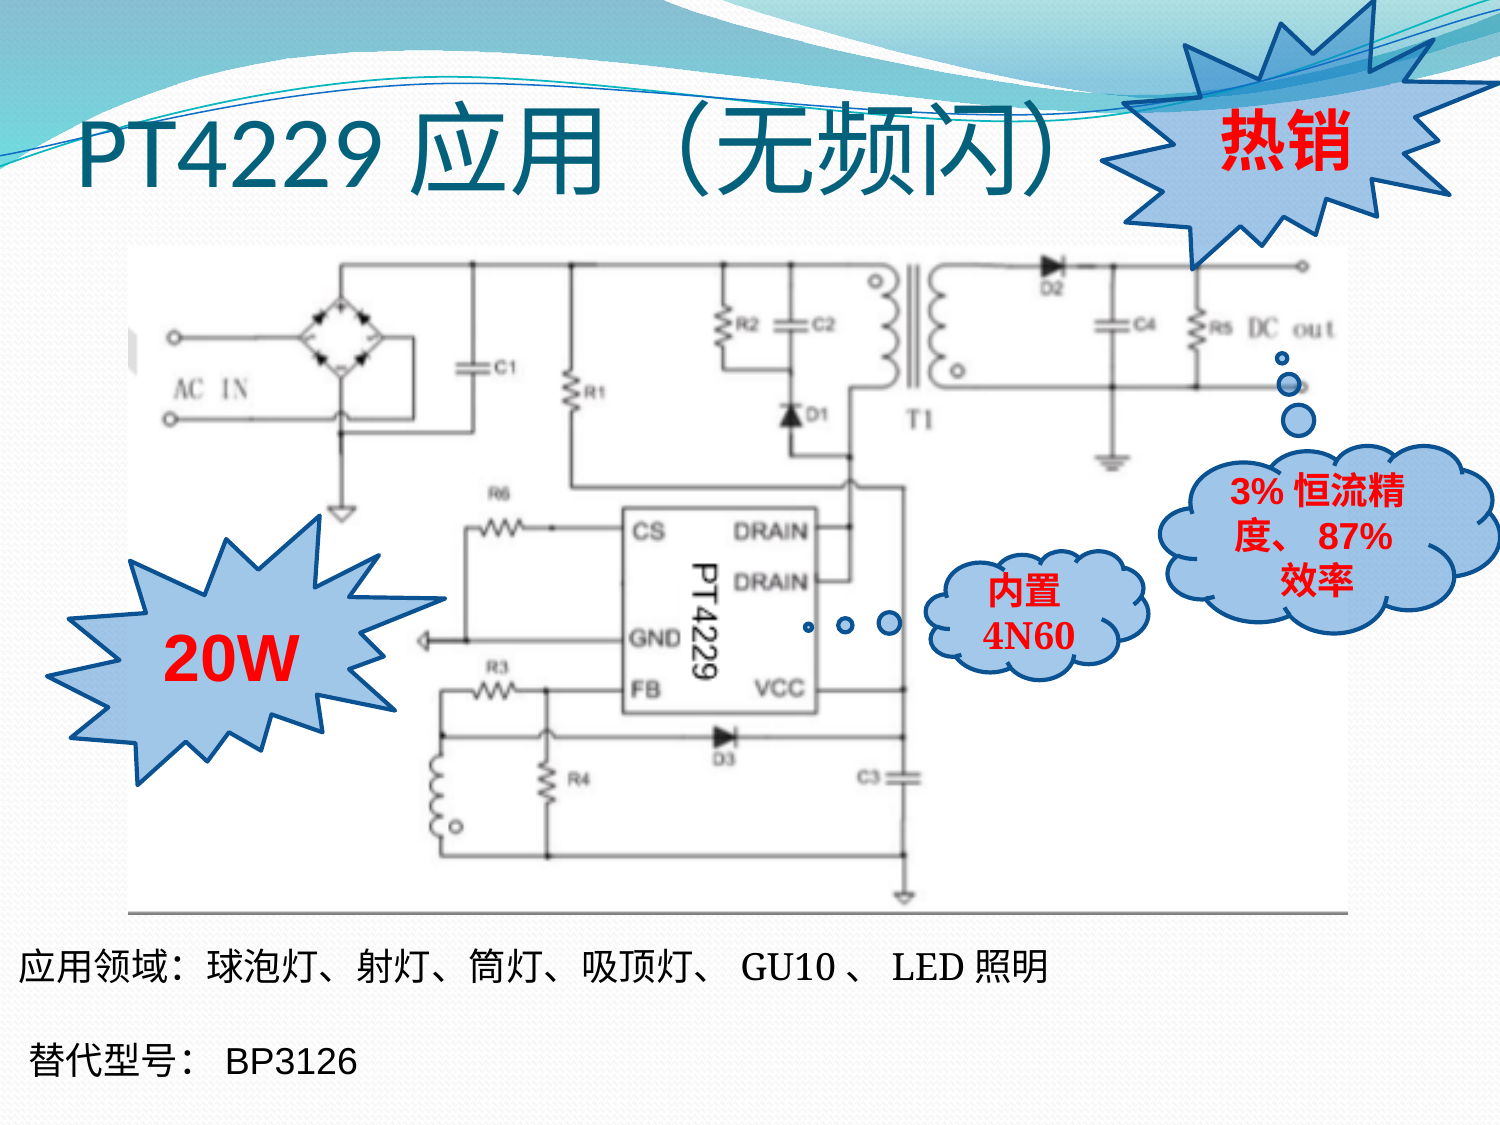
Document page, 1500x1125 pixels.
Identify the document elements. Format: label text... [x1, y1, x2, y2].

text_box 应用领域：球泡灯、射灯、筒灯、吸顶灯、GU10、LED照明 [4, 935, 1065, 996]
text_box 3%恒流精度、87%效率 [1354, 443, 1500, 633]
title PT4229应用（无频闪） [75, 70, 1125, 208]
text_box 20W [44, 612, 121, 745]
text_box 替代型号：BP3126 [13, 1029, 373, 1089]
text_box 热销 [1099, 0, 1500, 245]
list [128, 245, 1348, 916]
